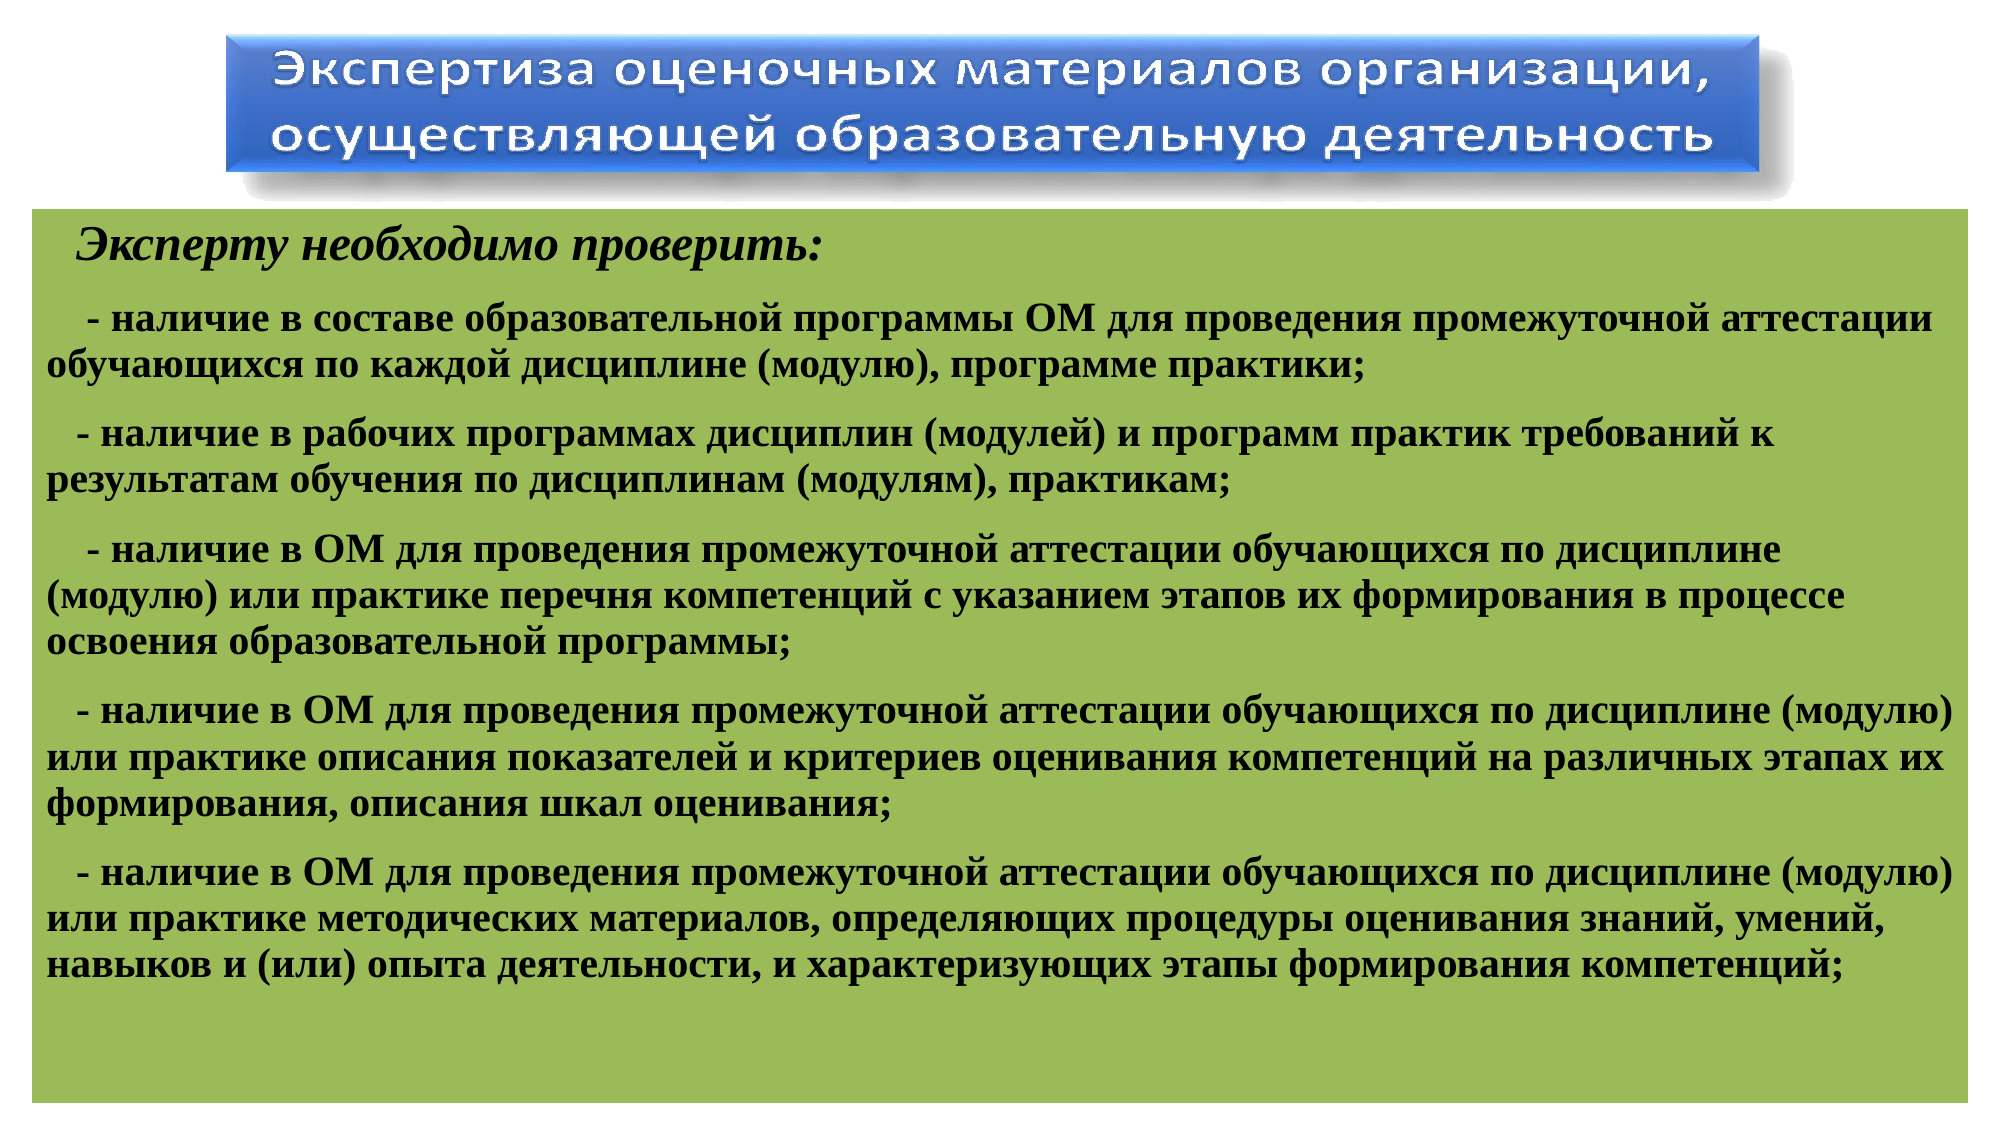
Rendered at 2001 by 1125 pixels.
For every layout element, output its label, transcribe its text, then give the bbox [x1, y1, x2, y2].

picture [220, 30, 1815, 221]
table_header Эксперту необходимо проверить: - наличие в составе образовательной программы ОМ для проведения промежуточной аттестации обучающихся по каждой дисциплине (модулю), программе практики; - наличие в рабочих программах дисциплин (модулей) и программ практик требований к результатам обучения по дисциплинам (модулям), практикам; - наличие в ОМ для проведения промежуточной аттестации обучающихся по дисциплине (модулю) или практике перечня компетенций с указанием этапов их формирования в процессе освоения образовательной программы; - наличие в ОМ для проведения промежуточной аттестации обучающихся по дисциплине (модулю) или практике описания показателей и критериев оценивания компетенций на различных этапах их формирования, описания шкал оценивания; - наличие в ОМ для проведения промежуточной аттестации обучающихся по дисциплине (модулю) или практике методических материалов, определяющих процедуры оценивания знаний, умений, навыков и (или) опыта деятельности, и характеризующих этапы формирования компетенций; [32, 209, 1968, 1103]
